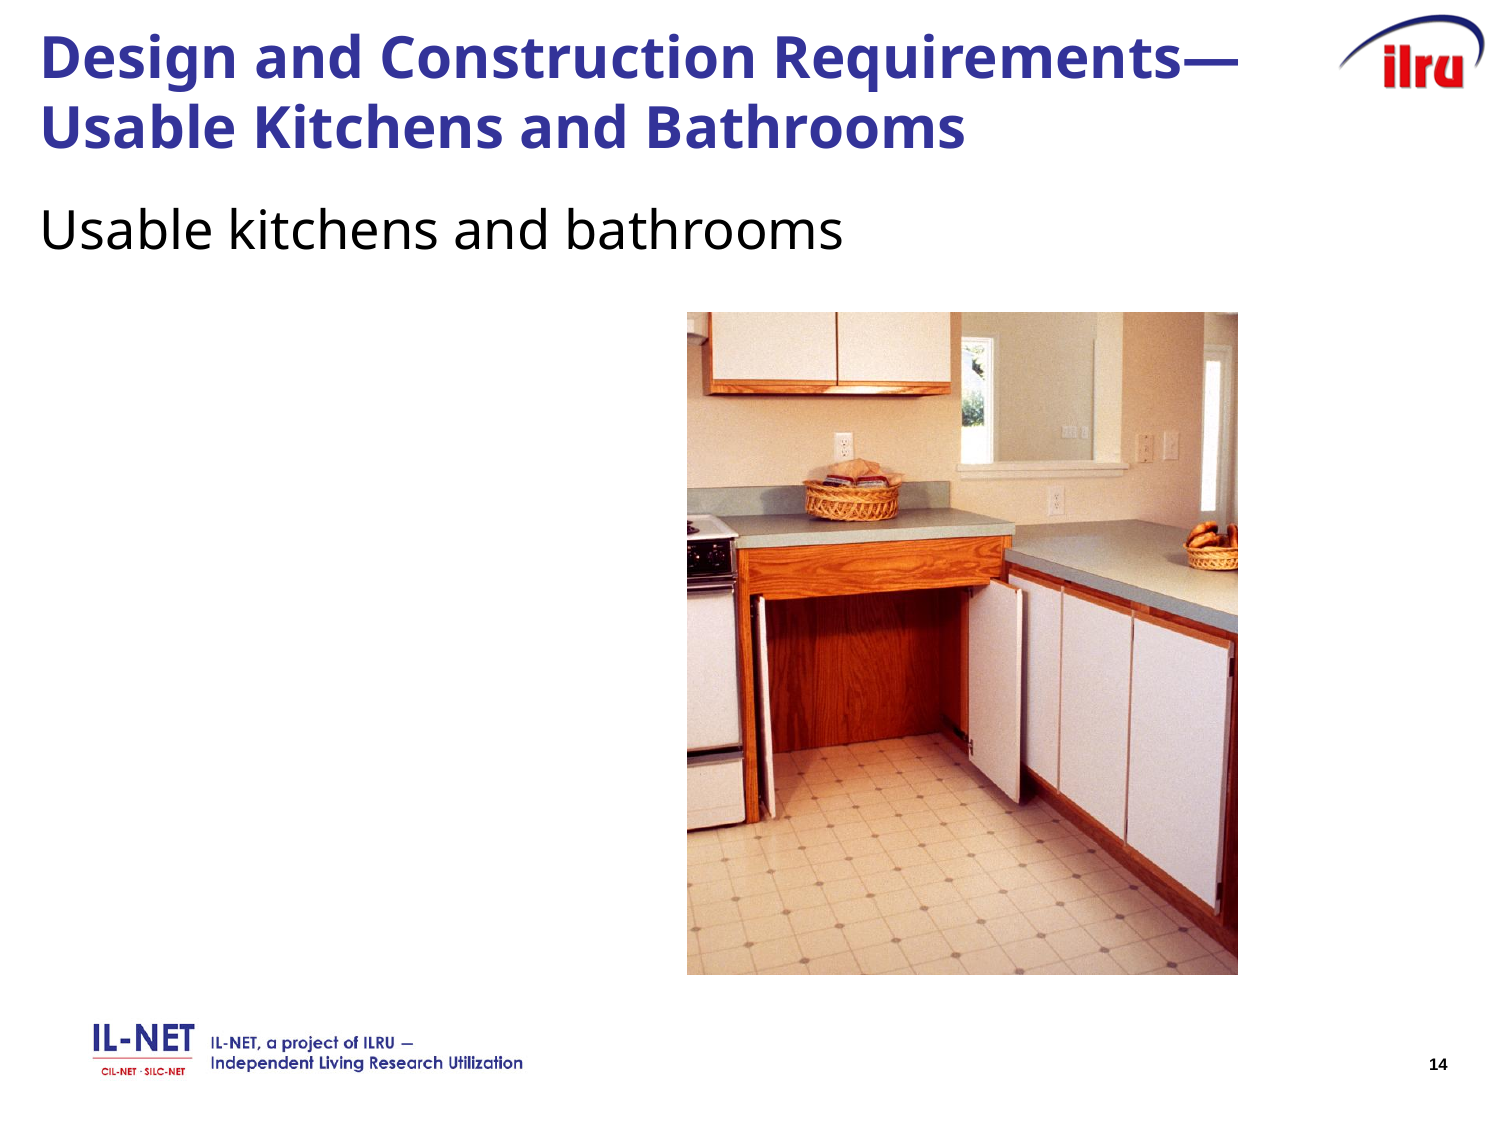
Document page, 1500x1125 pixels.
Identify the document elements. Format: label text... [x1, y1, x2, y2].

picture [687, 312, 1238, 976]
title Design and Construction Requirements—Usable Kitchens and Bathrooms [24, 24, 1288, 155]
picture [75, 1005, 540, 1092]
list Usable kitchens and bathrooms [24, 187, 1475, 950]
picture [1337, 12, 1500, 90]
